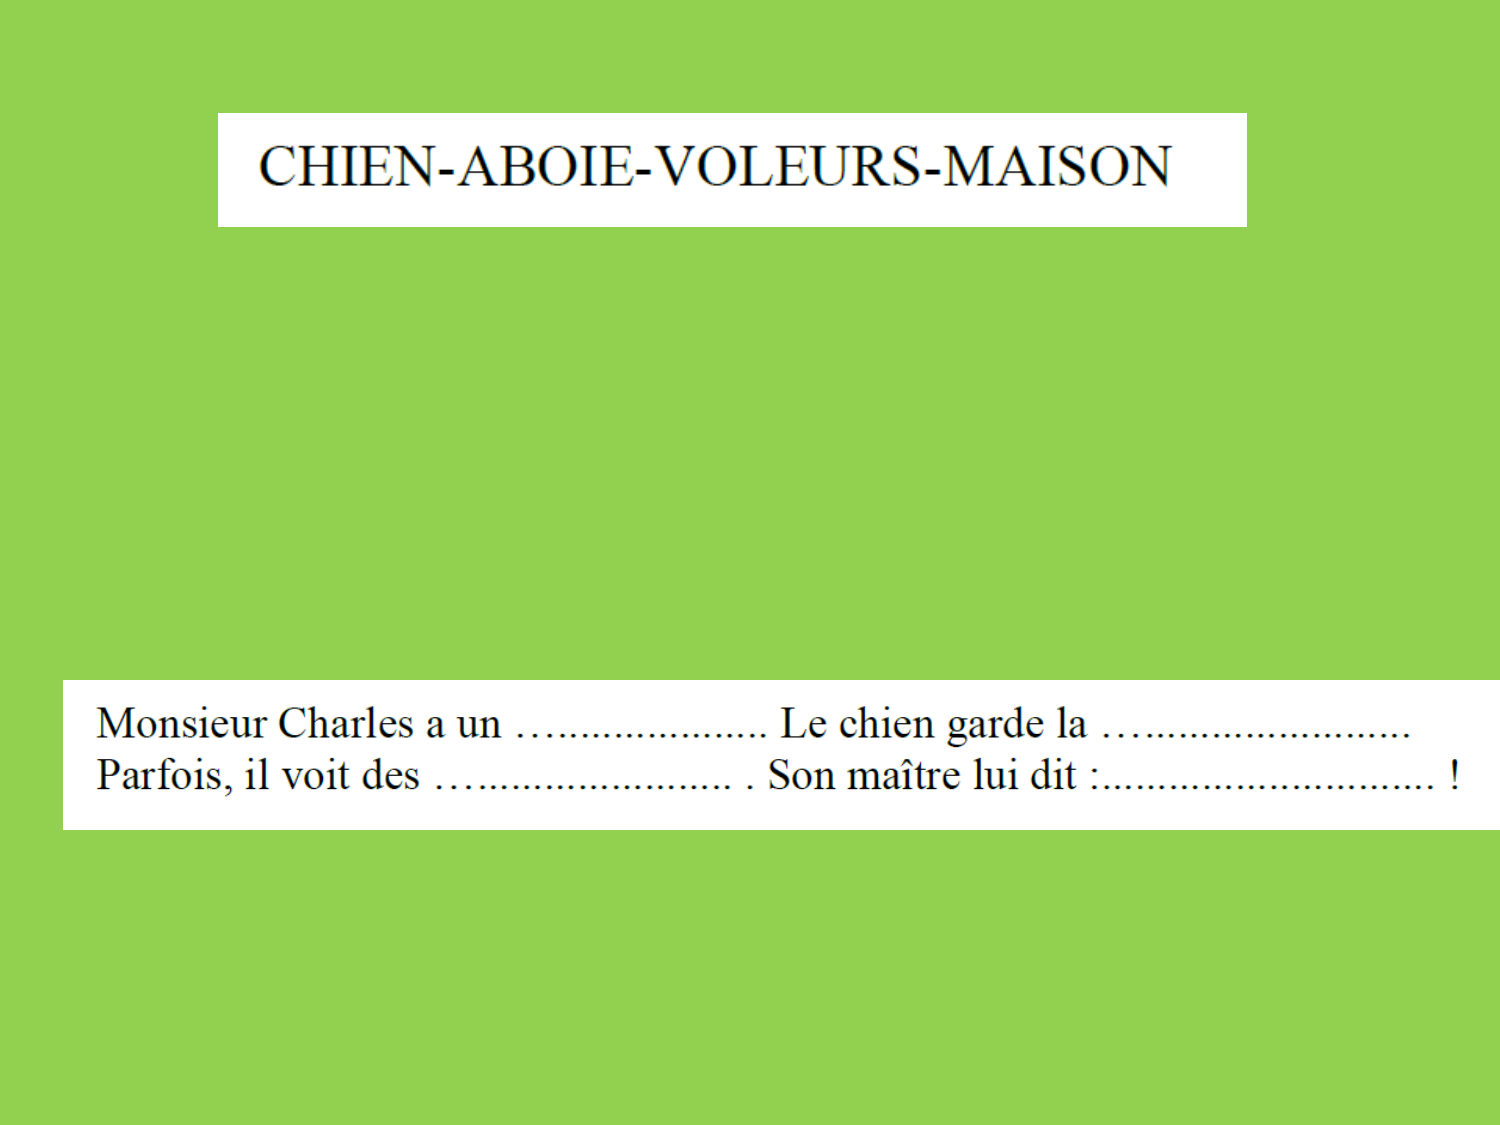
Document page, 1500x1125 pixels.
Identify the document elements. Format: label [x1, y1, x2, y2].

picture [218, 113, 1247, 227]
picture [62, 680, 1500, 830]
